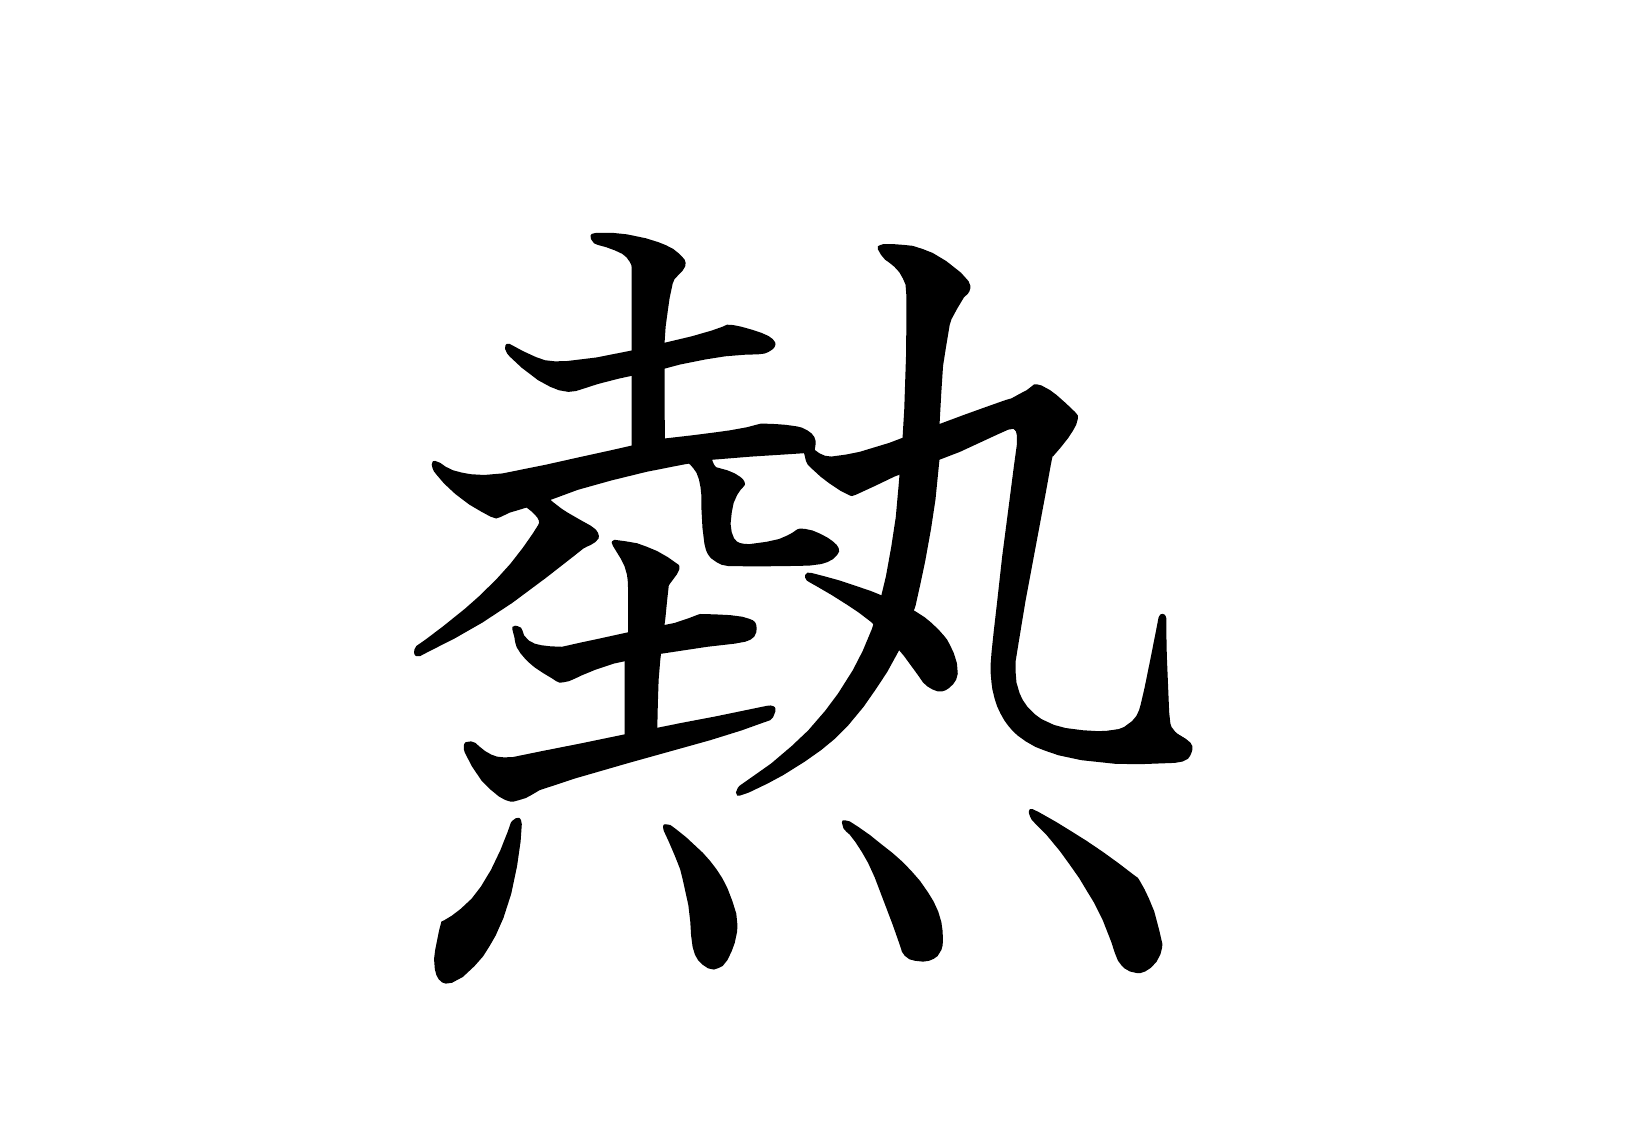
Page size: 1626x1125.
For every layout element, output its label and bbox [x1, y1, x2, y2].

text_box [414, 232, 1193, 984]
